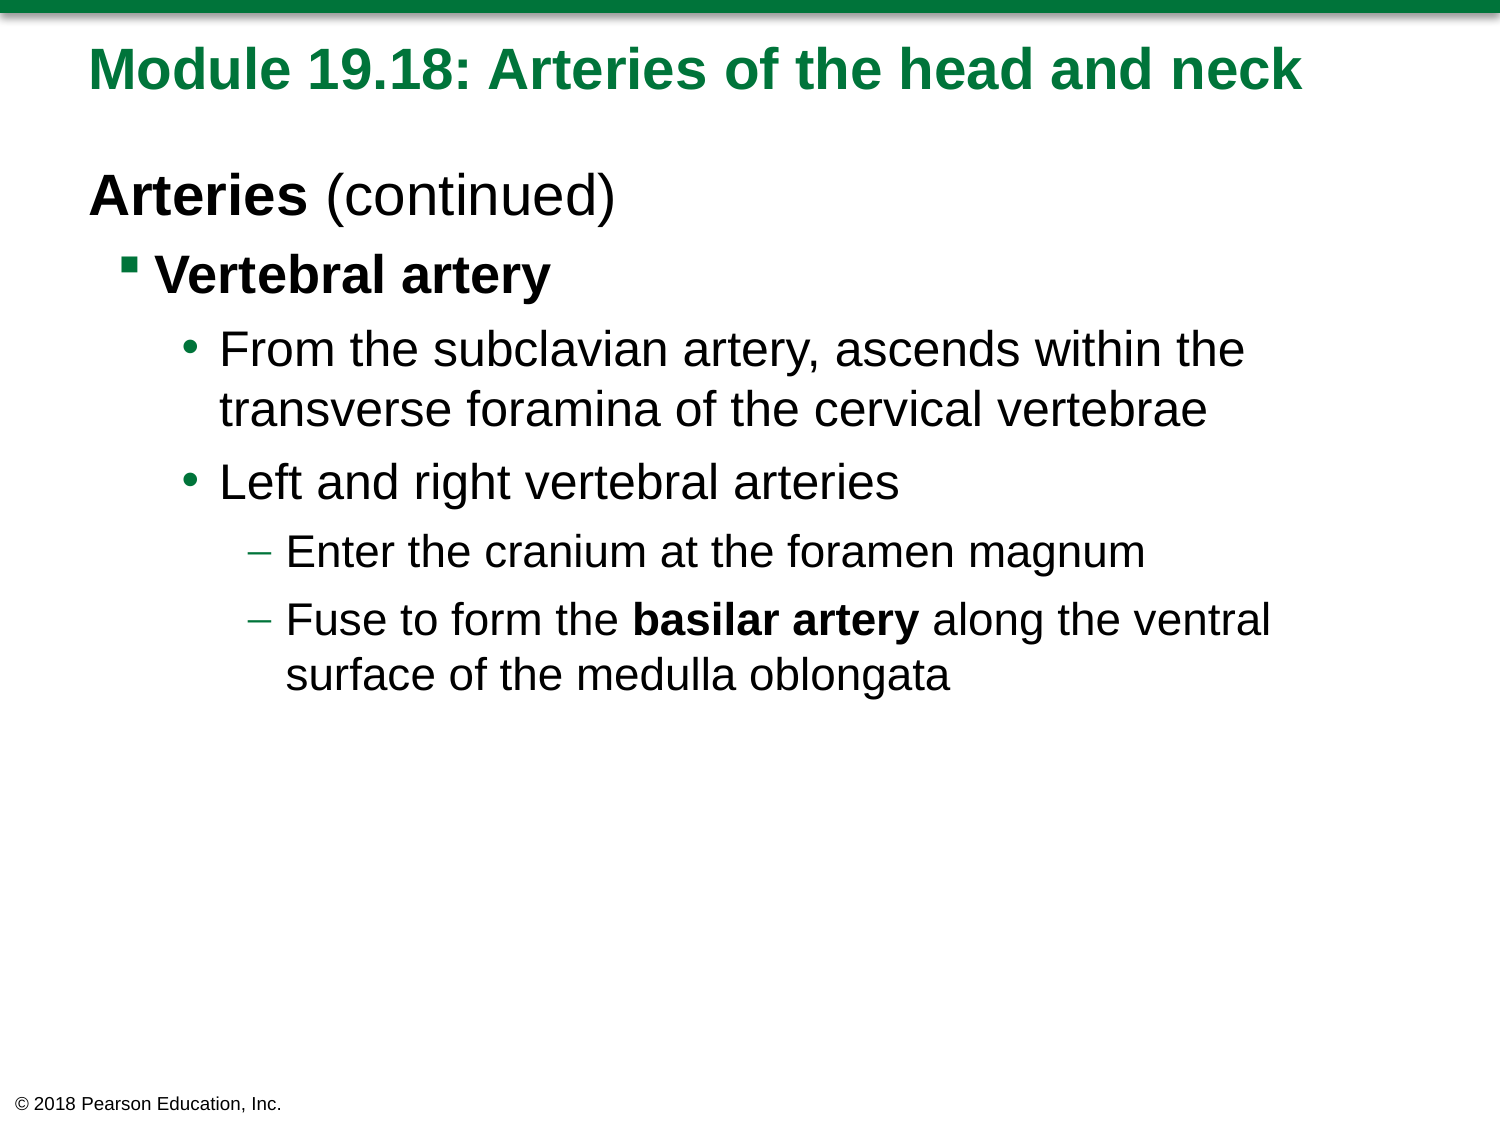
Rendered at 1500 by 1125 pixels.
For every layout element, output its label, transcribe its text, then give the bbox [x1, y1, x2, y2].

footer © 2018 Pearson Education, Inc. [0, 1081, 507, 1125]
list Arteries (continued) Vertebral artery From the subclavian artery, ascends within the transverse foramina of the cervical vertebrae Left and right vertebral arteries Enter the cranium at the foramen magnum Fuse to form the basilar artery along the ventral surface of the medulla oblongata [73, 149, 1433, 1026]
title Module 19.18: Arteries of the head and neck [73, 31, 1433, 124]
